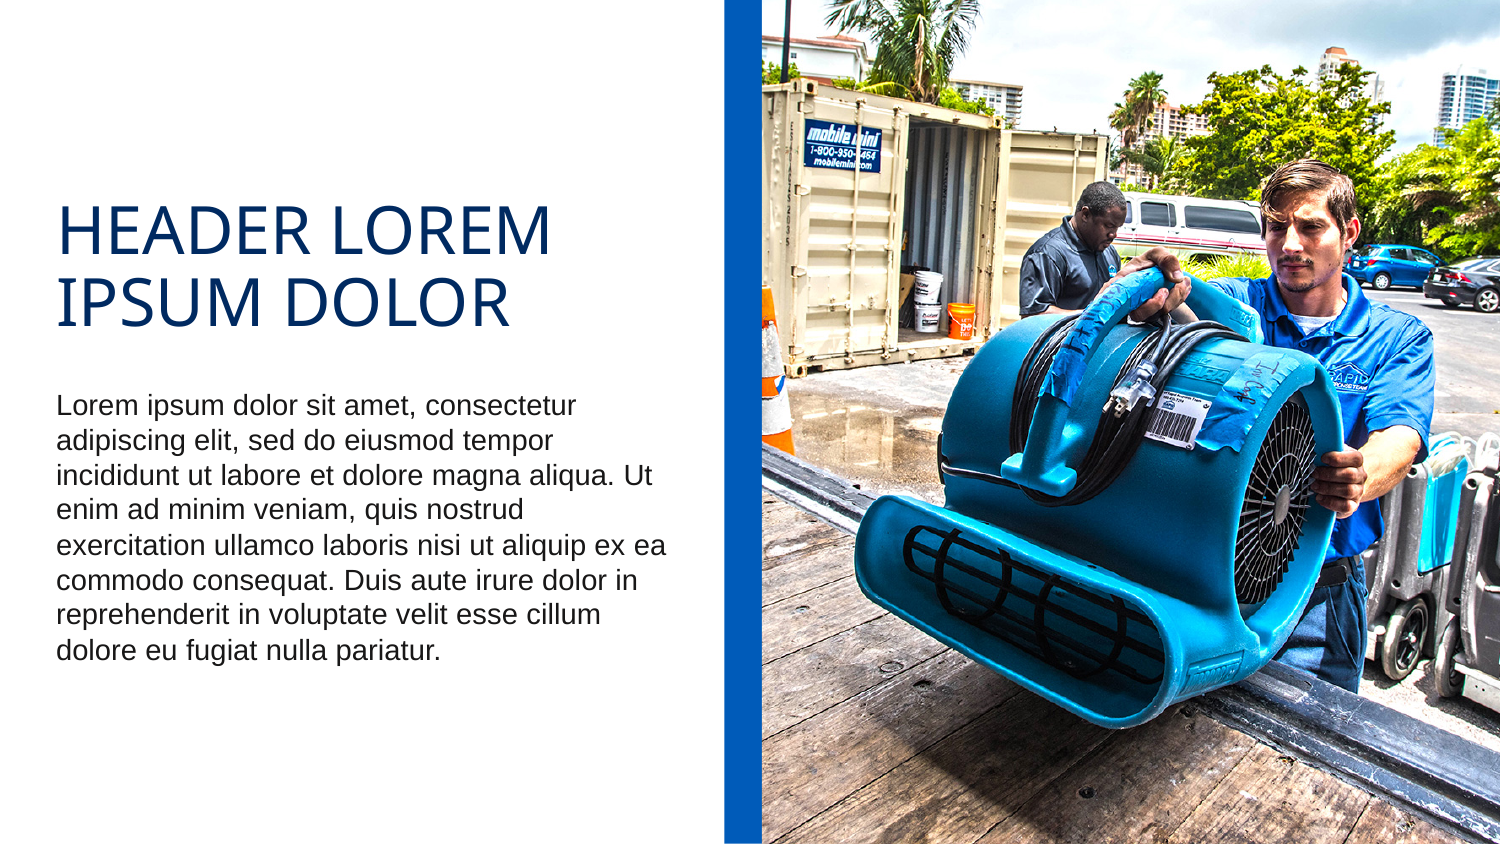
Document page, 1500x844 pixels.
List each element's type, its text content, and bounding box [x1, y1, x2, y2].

list Lorem ipsum dolor sit amet, consectetur adipiscing elit, sed do eiusmod tempor incididunt ut labore et dolore magna aliqua. Ut enim ad minim veniam, quis nostrud exercitation ullamco laboris nisi ut aliquip ex ea commodo consequat. Duis aute irure dolor in reprehenderit in voluptate velit esse cillum dolore eu fugiat nulla pariatur. [56, 386, 671, 669]
title HEADER LOREM IPSUM DOLOR [56, 195, 671, 342]
picture [761, 0, 1500, 844]
